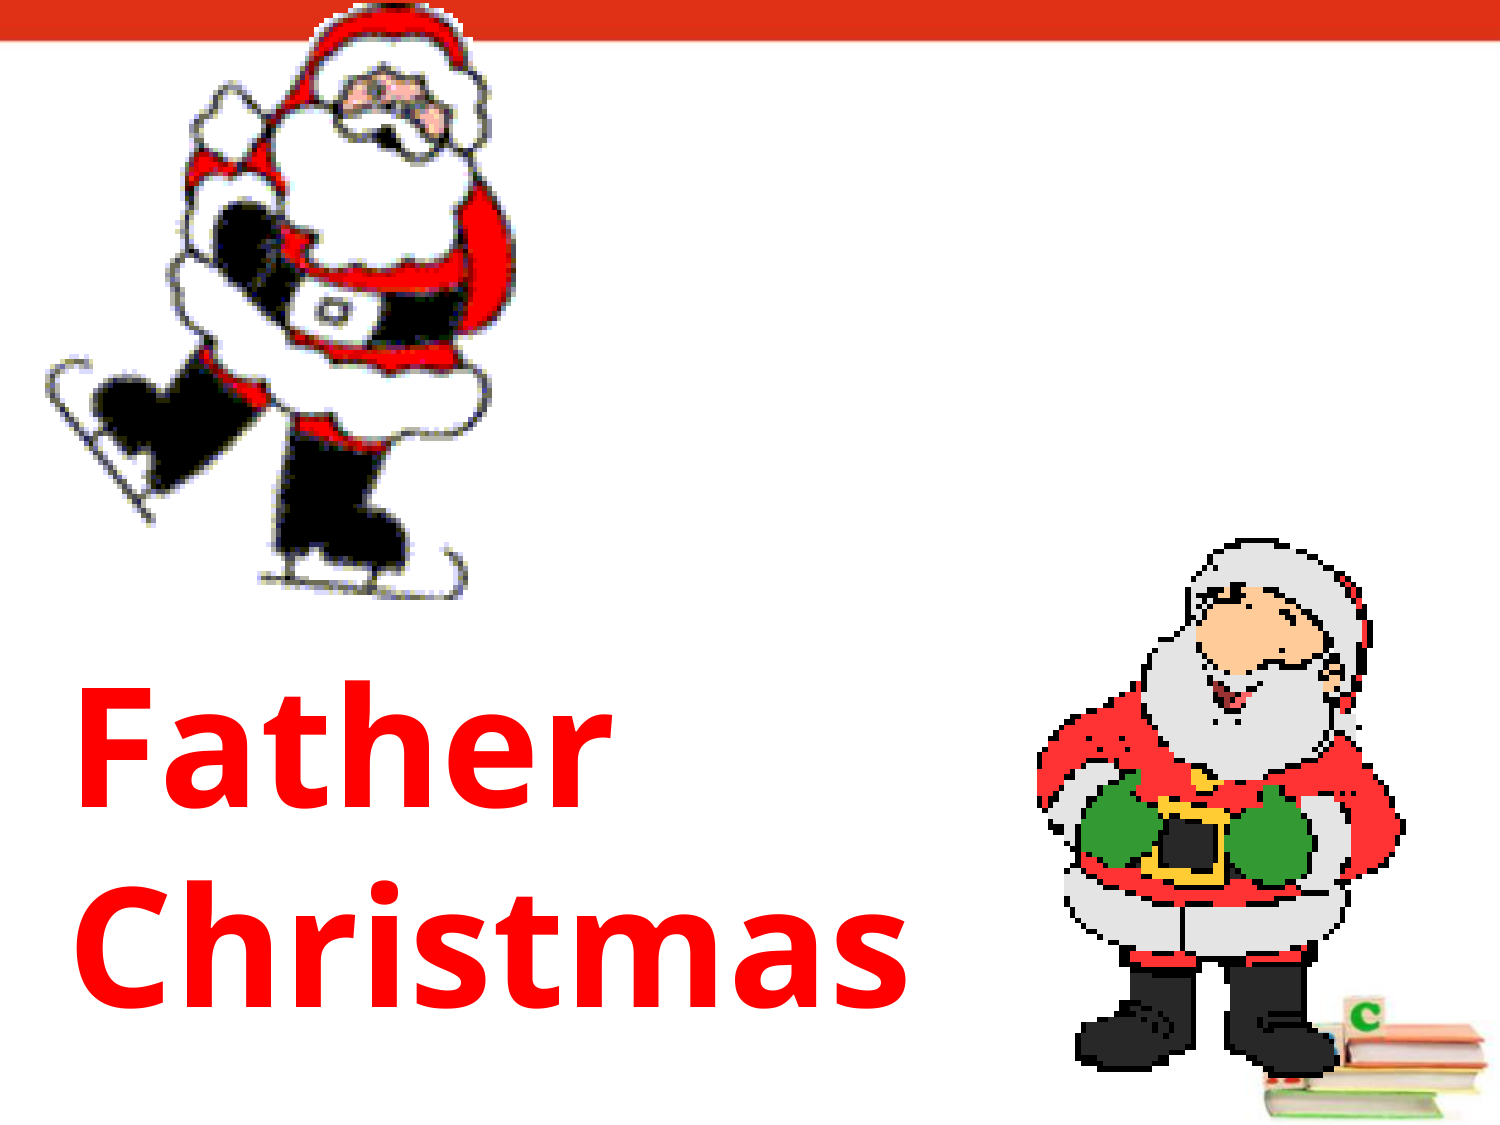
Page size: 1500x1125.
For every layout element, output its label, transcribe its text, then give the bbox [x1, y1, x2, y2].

picture [0, 0, 1500, 1125]
text_box Father Christmas [53, 633, 944, 1048]
